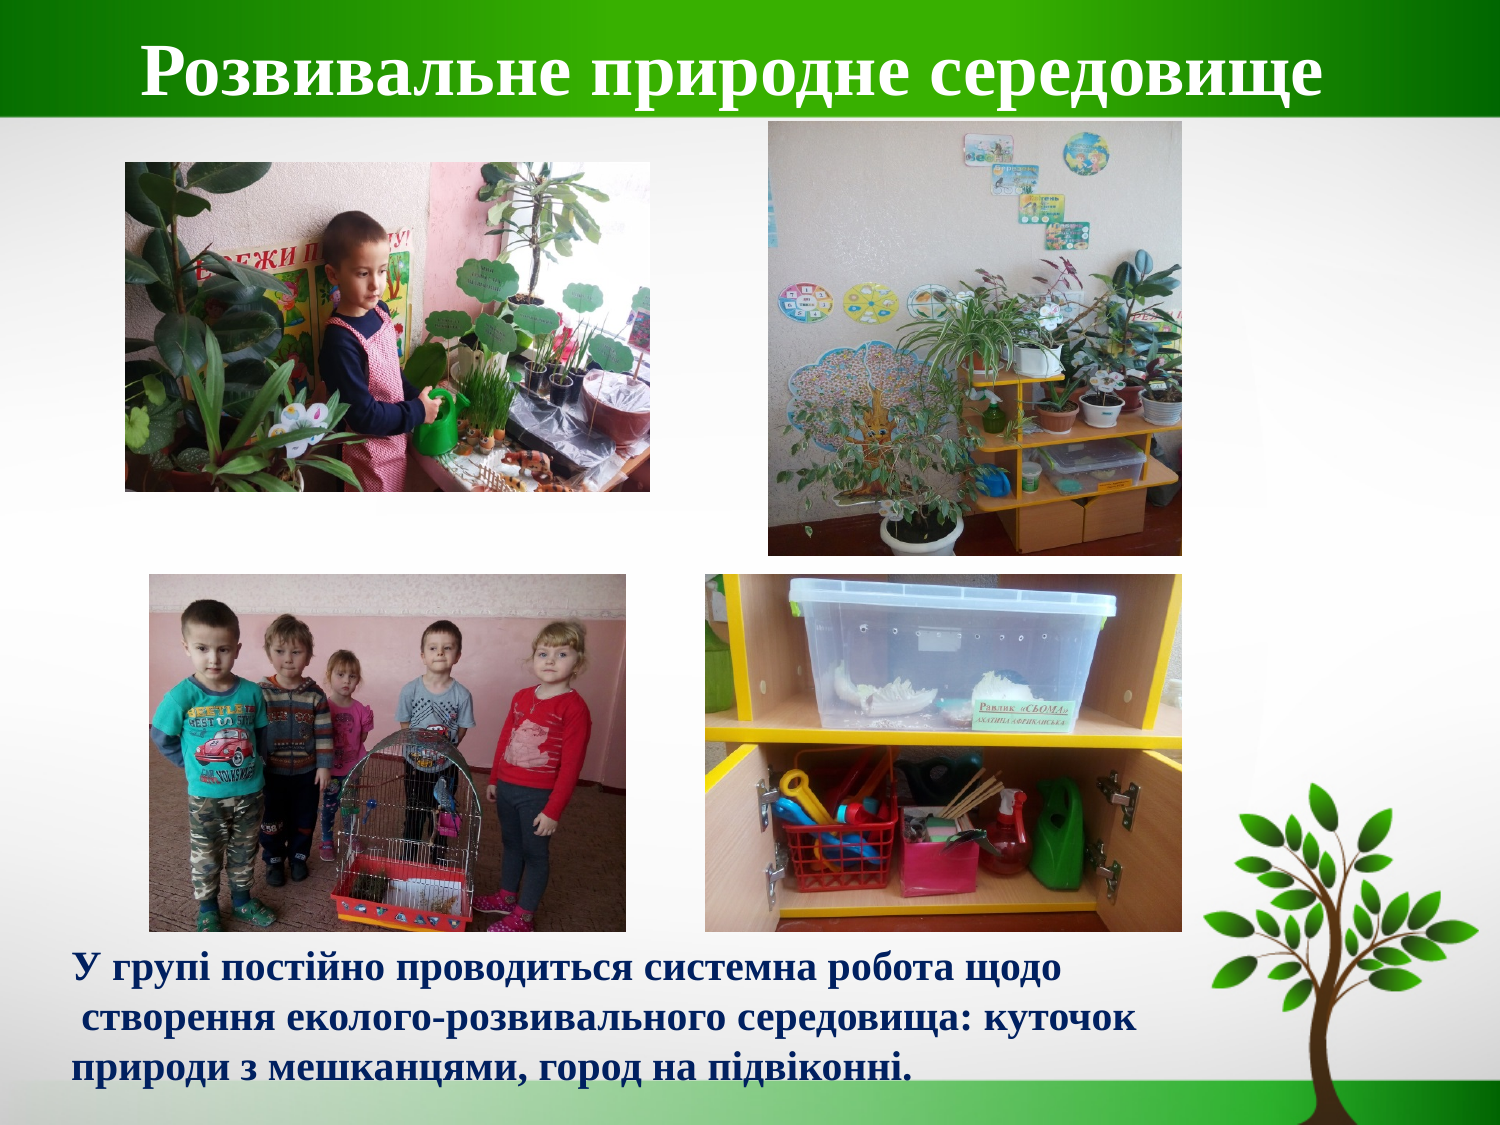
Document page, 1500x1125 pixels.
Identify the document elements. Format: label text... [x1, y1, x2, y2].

picture [0, 0, 1500, 1125]
title Розвивальне природне середовище [125, 12, 1413, 118]
text_box У групі постійно проводиться системна робота щодо створення еколого-розвивального середовища: куточок природи з мешканцями, город на підвіконні. [56, 931, 1238, 1097]
